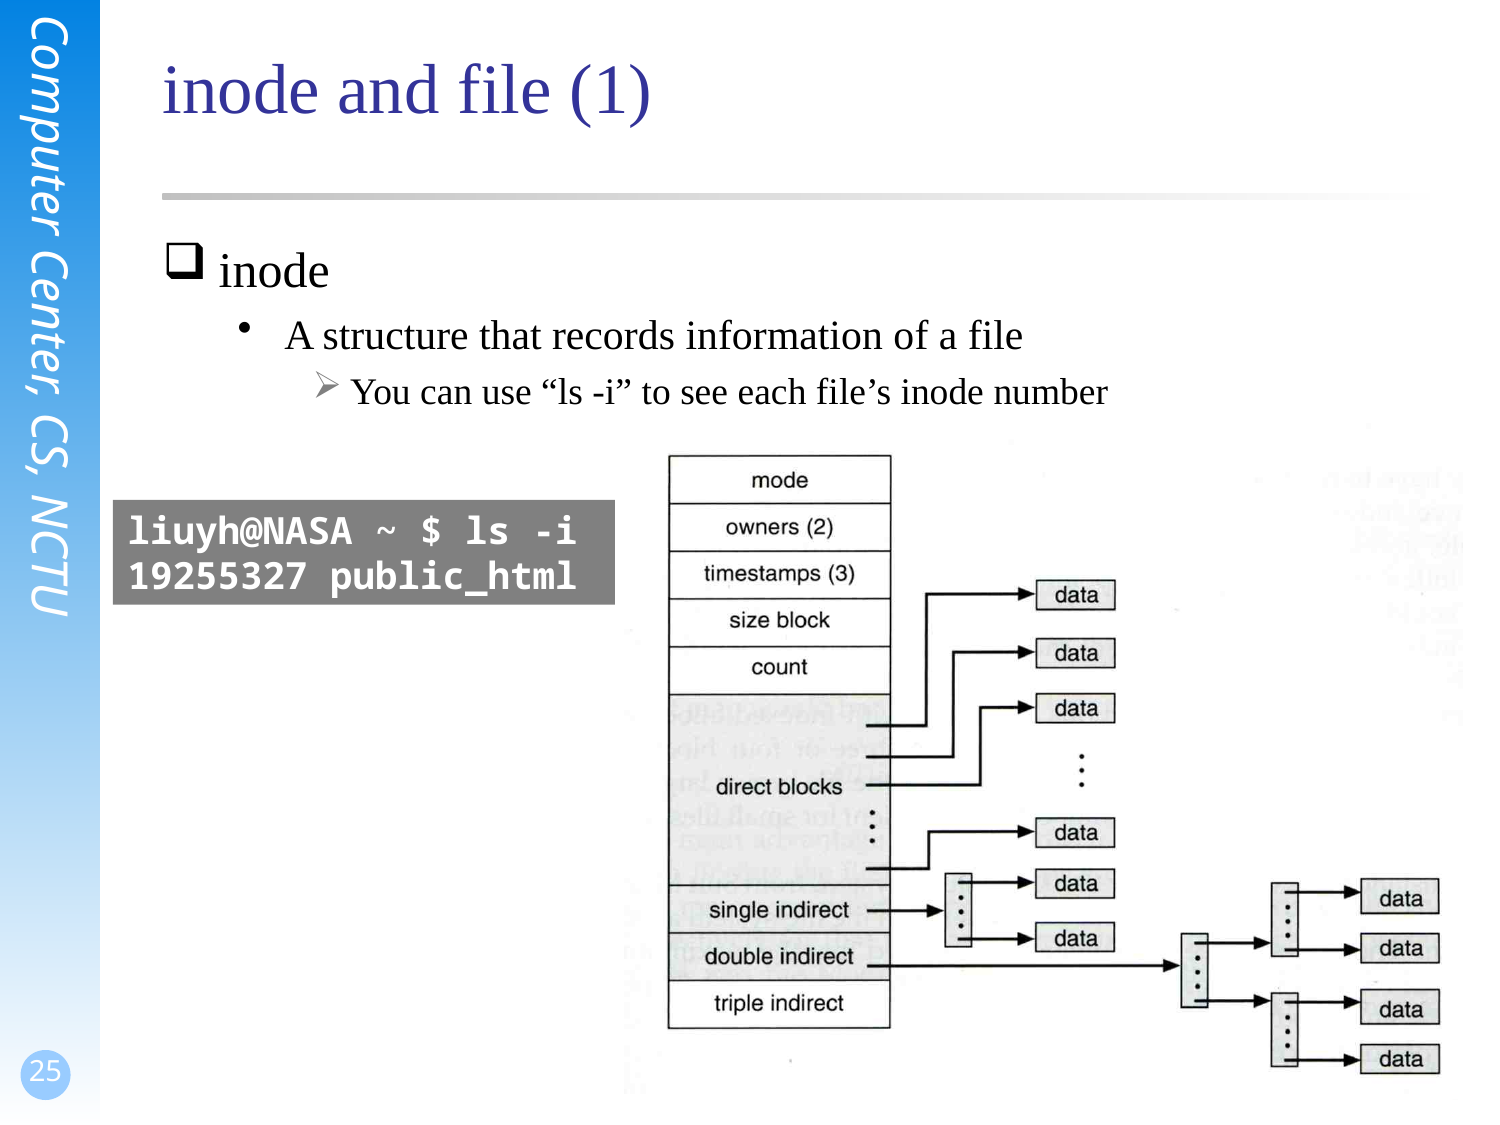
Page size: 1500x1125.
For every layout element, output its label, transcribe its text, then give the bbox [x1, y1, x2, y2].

picture [624, 423, 1463, 1101]
title inode and file (1) [162, 42, 1438, 231]
list inode A structure that records information of a file You can use “ls -i” to see each file’s inode number [162, 237, 1363, 938]
text_box liuyh@NASA ~ $ ls -i 19255327 public_html [112, 499, 615, 605]
